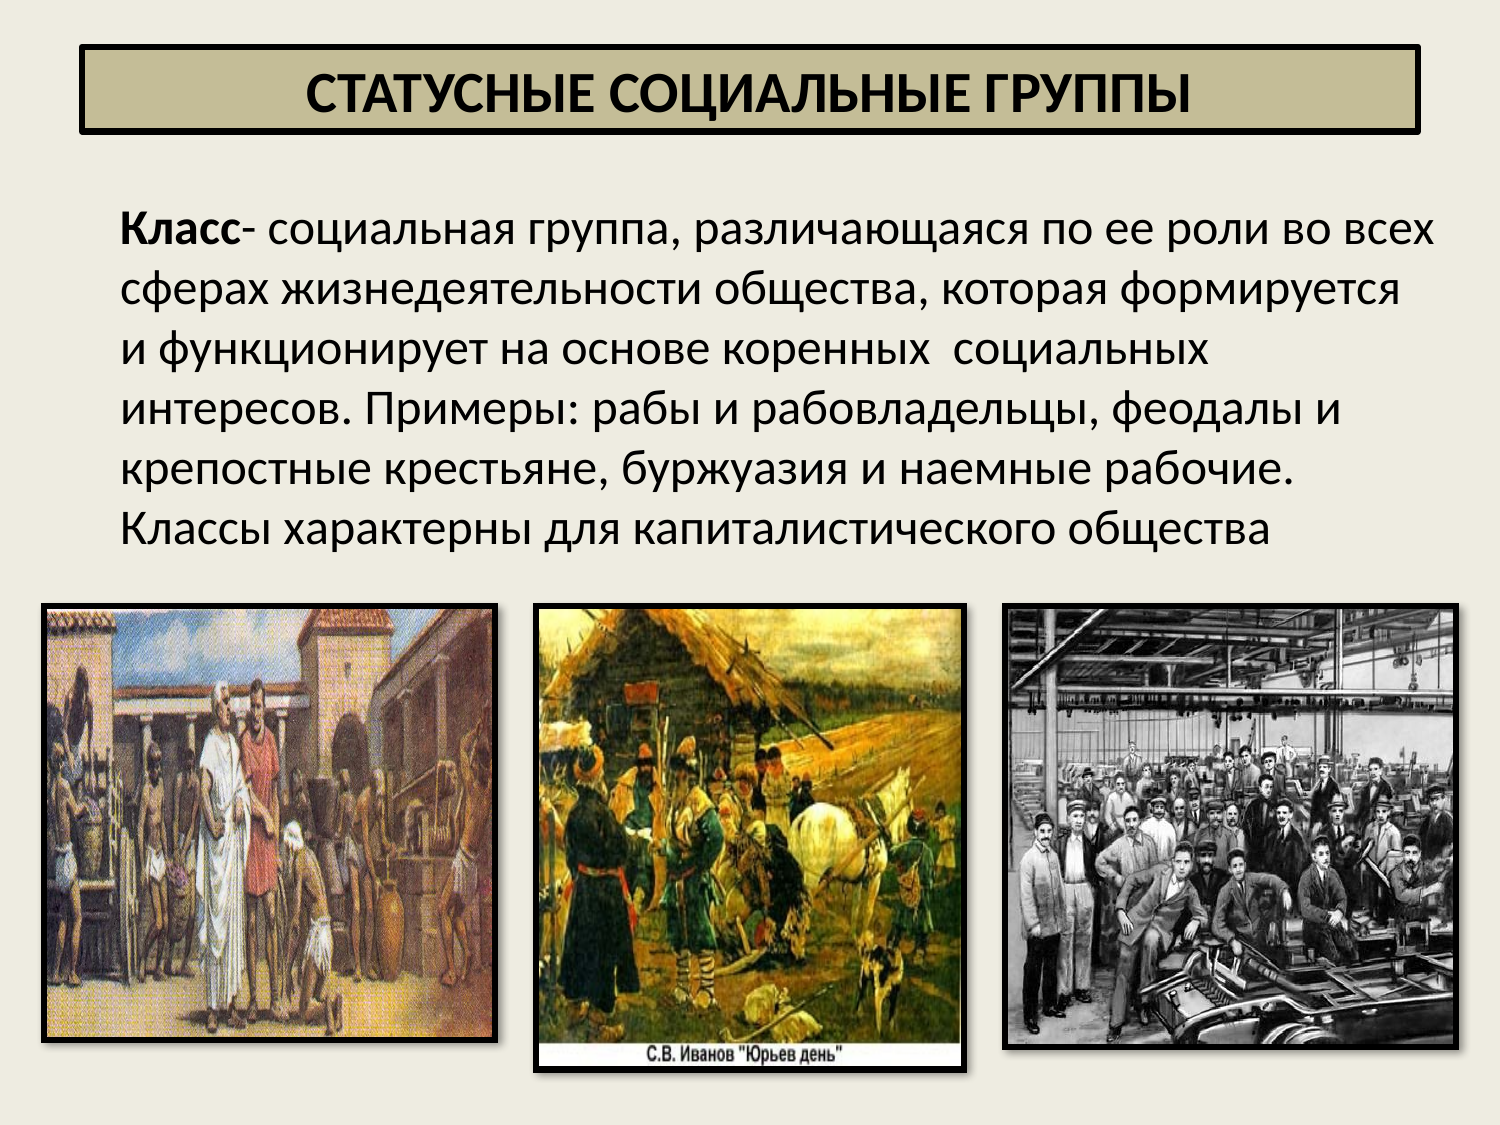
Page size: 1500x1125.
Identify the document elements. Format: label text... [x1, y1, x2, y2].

picture [1007, 609, 1454, 1044]
text_box Класс- социальная группа, различающаяся по ее роли во всех сферах жизнедеятельности общества, которая формируется и функционирует на основе коренных социальных интересов. Примеры: рабы и рабовладельцы, феодалы и крепостные крестьяне, буржуазия и наемные рабочие. Классы характерны для капиталистического общества [105, 187, 1453, 563]
picture [46, 609, 493, 1037]
picture [538, 609, 962, 1067]
text_box СТАТУСНЫЕ СОЦИАЛЬНЫЕ ГРУППЫ [81, 46, 1418, 132]
